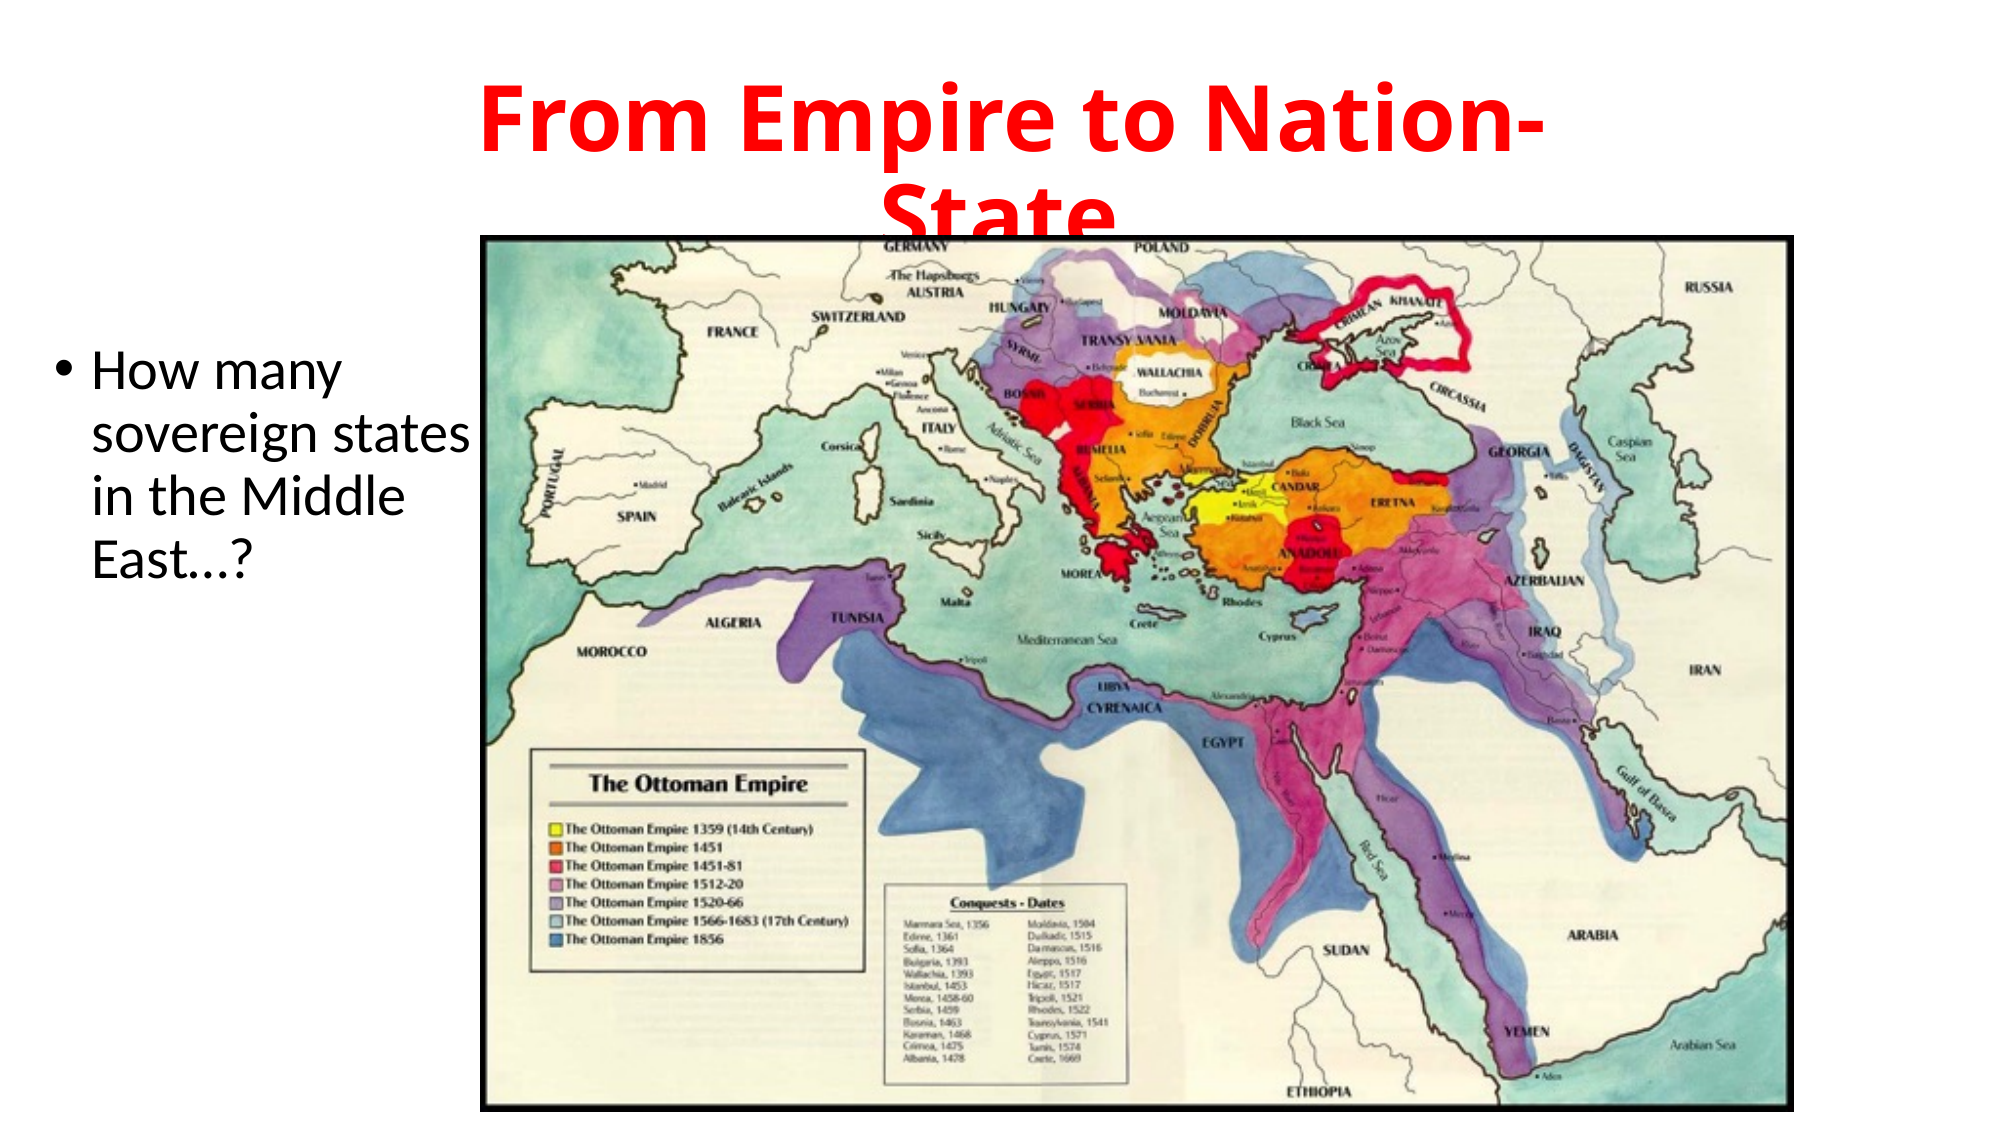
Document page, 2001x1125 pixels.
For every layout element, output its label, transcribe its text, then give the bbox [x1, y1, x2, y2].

picture [480, 235, 1794, 1112]
list How many sovereign states in the Middle East…? [38, 331, 480, 650]
title From Empire to Nation-State [444, 62, 1578, 281]
